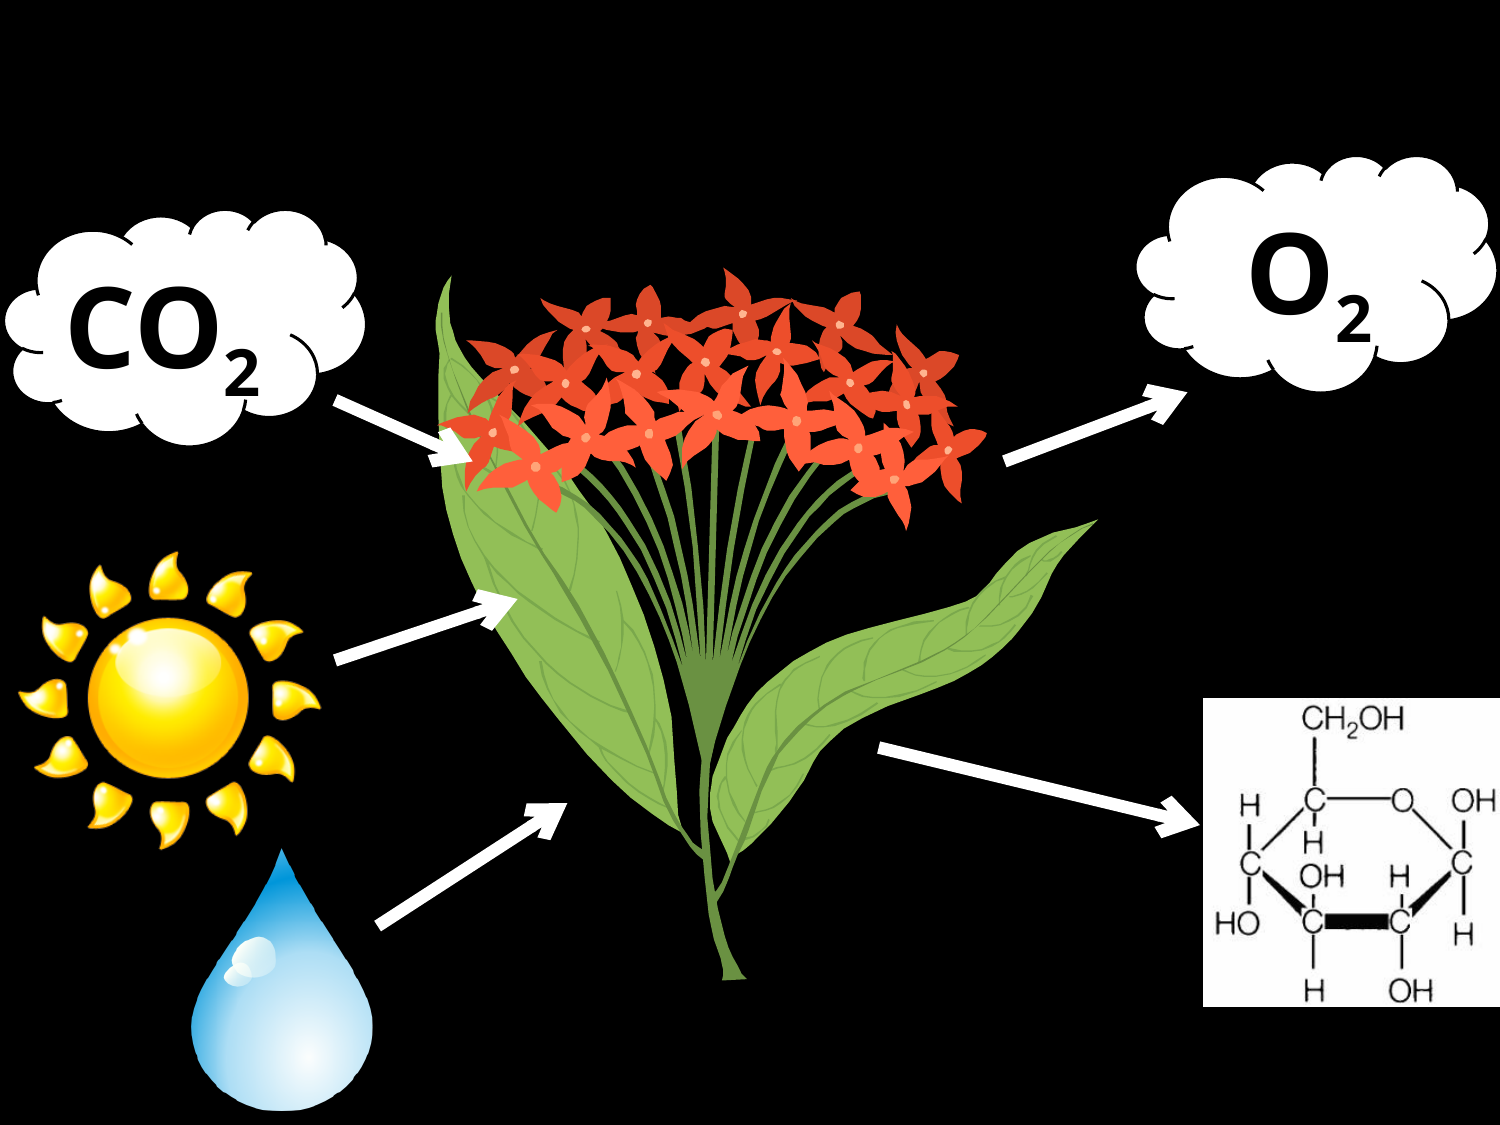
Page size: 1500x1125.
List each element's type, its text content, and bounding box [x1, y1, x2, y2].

text_box O2 [1181, 194, 1438, 364]
text_box CO2 [50, 248, 306, 417]
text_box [334, 598, 518, 661]
text_box [1, 207, 369, 406]
text_box [1193, 364, 1375, 396]
text_box [61, 417, 244, 450]
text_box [878, 747, 1198, 826]
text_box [334, 399, 473, 462]
picture [435, 267, 1099, 981]
picture [1203, 698, 1500, 1007]
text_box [1004, 391, 1188, 462]
text_box [1132, 153, 1500, 352]
picture [0, 537, 392, 1111]
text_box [377, 802, 568, 927]
